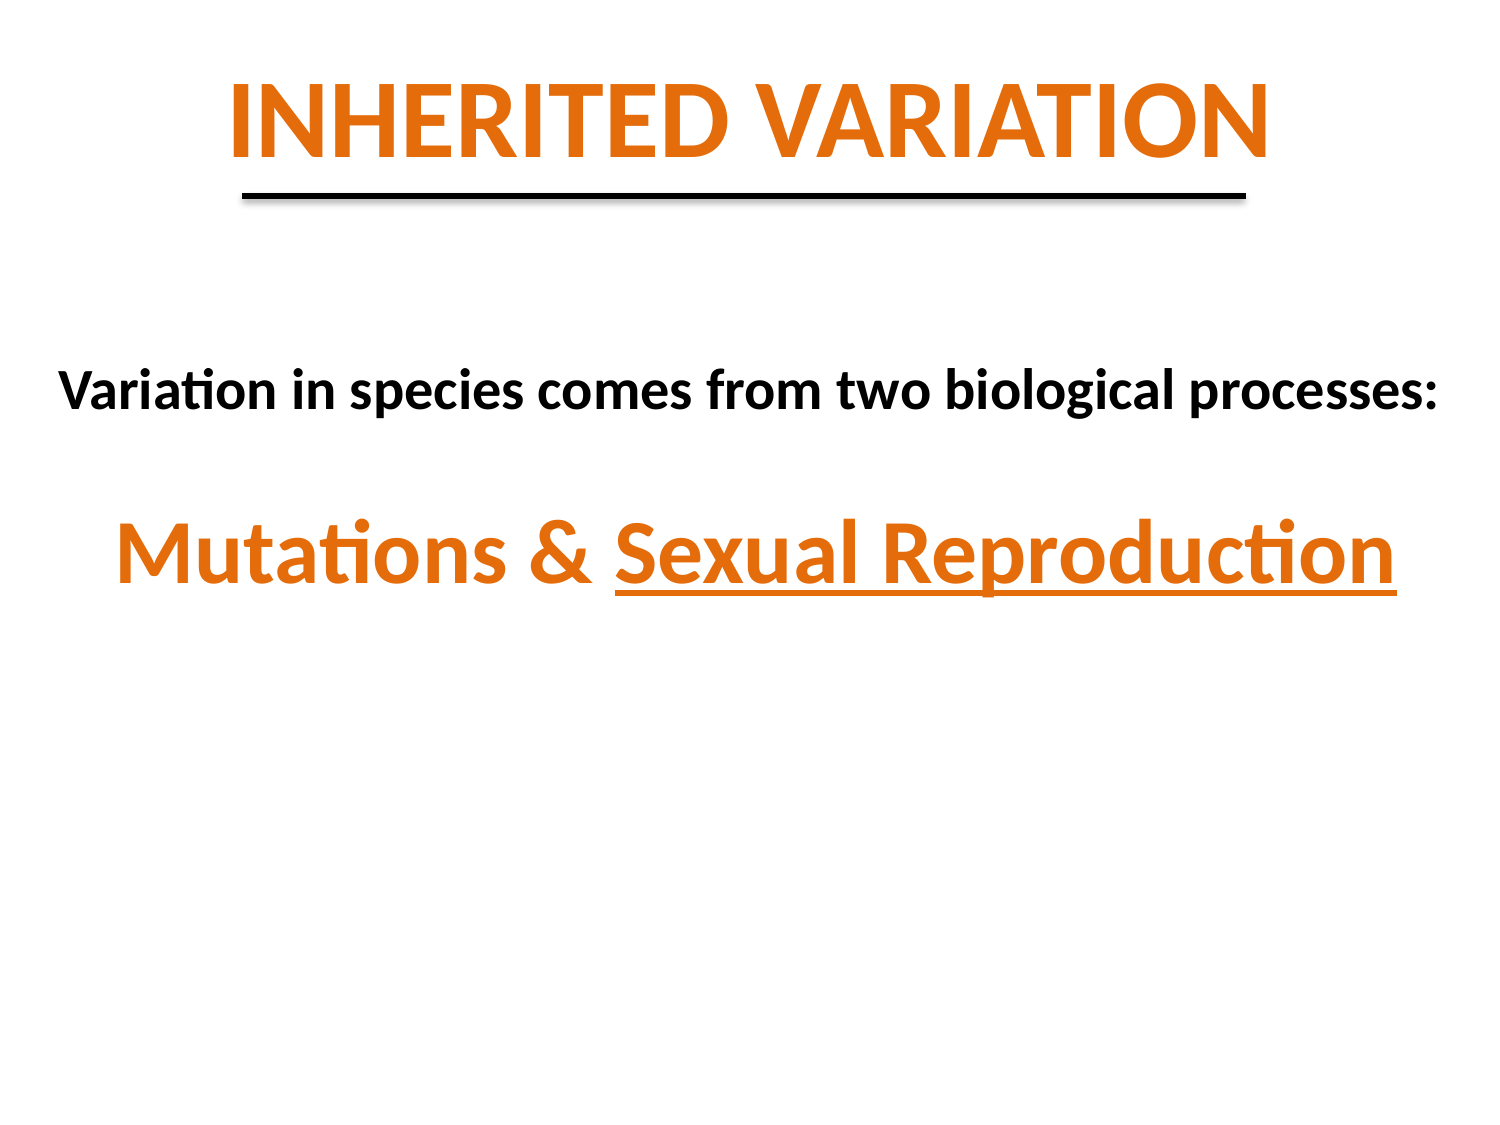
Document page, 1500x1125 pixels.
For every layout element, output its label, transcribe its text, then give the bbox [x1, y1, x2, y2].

list Variation in species comes from two biological processes: Mutations & Sexual Reproduction [41, 262, 1471, 1005]
title INHERITED VARIATION [75, 19, 1425, 207]
